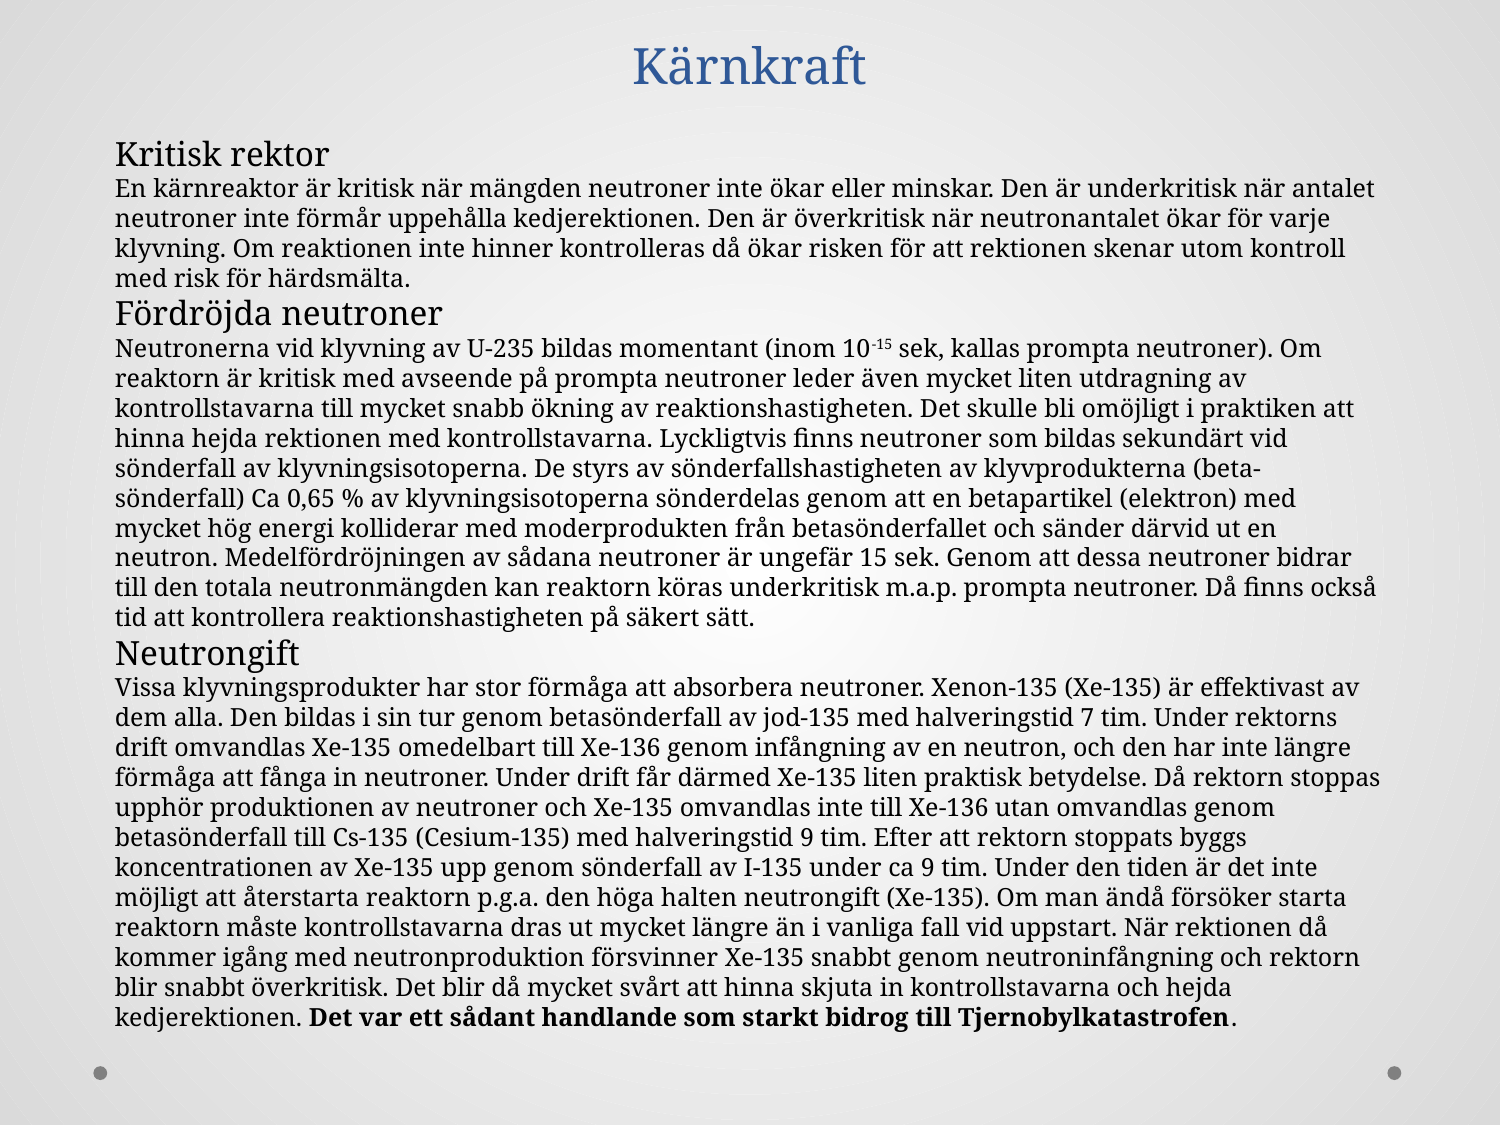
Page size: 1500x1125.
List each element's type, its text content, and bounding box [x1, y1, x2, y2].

title Kärnkraft [75, 0, 1425, 102]
text_box Kritisk rektor En kärnreaktor är kritisk när mängden neutroner inte ökar eller minskar. Den är underkritisk när antalet neutroner inte förmår uppehålla kedjerektionen. Den är överkritisk när neutronantalet ökar för varje klyvning. Om reaktionen inte hinner kontrolleras då ökar risken för att rektionen skenar utom kontroll med risk för härdsmälta. Fördröjda neutroner Neutronerna vid klyvning av U-235 bildas momentant (inom 10-15 sek, kallas prompta neutroner). Om reaktorn är kritisk med avseende på prompta neutroner leder även mycket liten utdragning av kontrollstavarna till mycket snabb ökning av reaktionshastigheten. Det skulle bli omöjligt i praktiken att hinna hejda rektionen med kontrollstavarna. Lyckligtvis finns neutroner som bildas sekundärt vid sönderfall av klyvningsisotoperna. De styrs av sönderfallshastigheten av klyvprodukterna (beta-sönderfall) Ca 0,65 % av klyvningsisotoperna sönderdelas genom att en betapartikel (elektron) med mycket hög energi kolliderar med moderprodukten från betasönderfallet och sänder därvid ut en neutron. Medelfördröjningen av sådana neutroner är ungefär 15 sek. Genom att dessa neutroner bidrar till den totala neutronmängden kan reaktorn köras underkritisk m.a.p. prompta neutroner. Då finns också tid att kontrollera reaktionshastigheten på säkert sätt. Neutrongift Vissa klyvningsprodukter har stor förmåga att absorbera neutroner. Xenon-135 (Xe-135) är effektivast av dem alla. Den bildas i sin tur genom betasönderfall av jod-135 med halveringstid 7 tim. Under rektorns drift omvandlas Xe-135 omedelbart till Xe-136 genom infångning av en neutron, och den har inte längre förmåga att fånga in neutroner. Under drift får därmed Xe-135 liten praktisk betydelse. Då rektorn stoppas upphör produktionen av neutroner och Xe-135 omvandlas inte till Xe-136 utan omvandlas genom betasönderfall till Cs-135 (Cesium-135) med halveringstid 9 tim. Efter att rektorn stoppats byggs koncentrationen av Xe-135 upp genom sönderfall av I-135 under ca 9 tim. Under den tiden är det inte möjligt att återstarta reaktorn p.g.a. den höga halten neutrongift (Xe-135). Om man ändå försöker starta reaktorn måste kontrollstavarna dras ut mycket längre än i vanliga fall vid uppstart. När rektionen då kommer igång med neutronproduktion försvinner Xe-135 snabbt genom neutroninfångning och rektorn blir snabbt överkritisk. Det blir då mycket svårt att hinna skjuta in kontrollstavarna och hejda kedjerektionen. Det var ett sådant handlande som starkt bidrog till Tjernobylkatastrofen. [100, 125, 1400, 1074]
